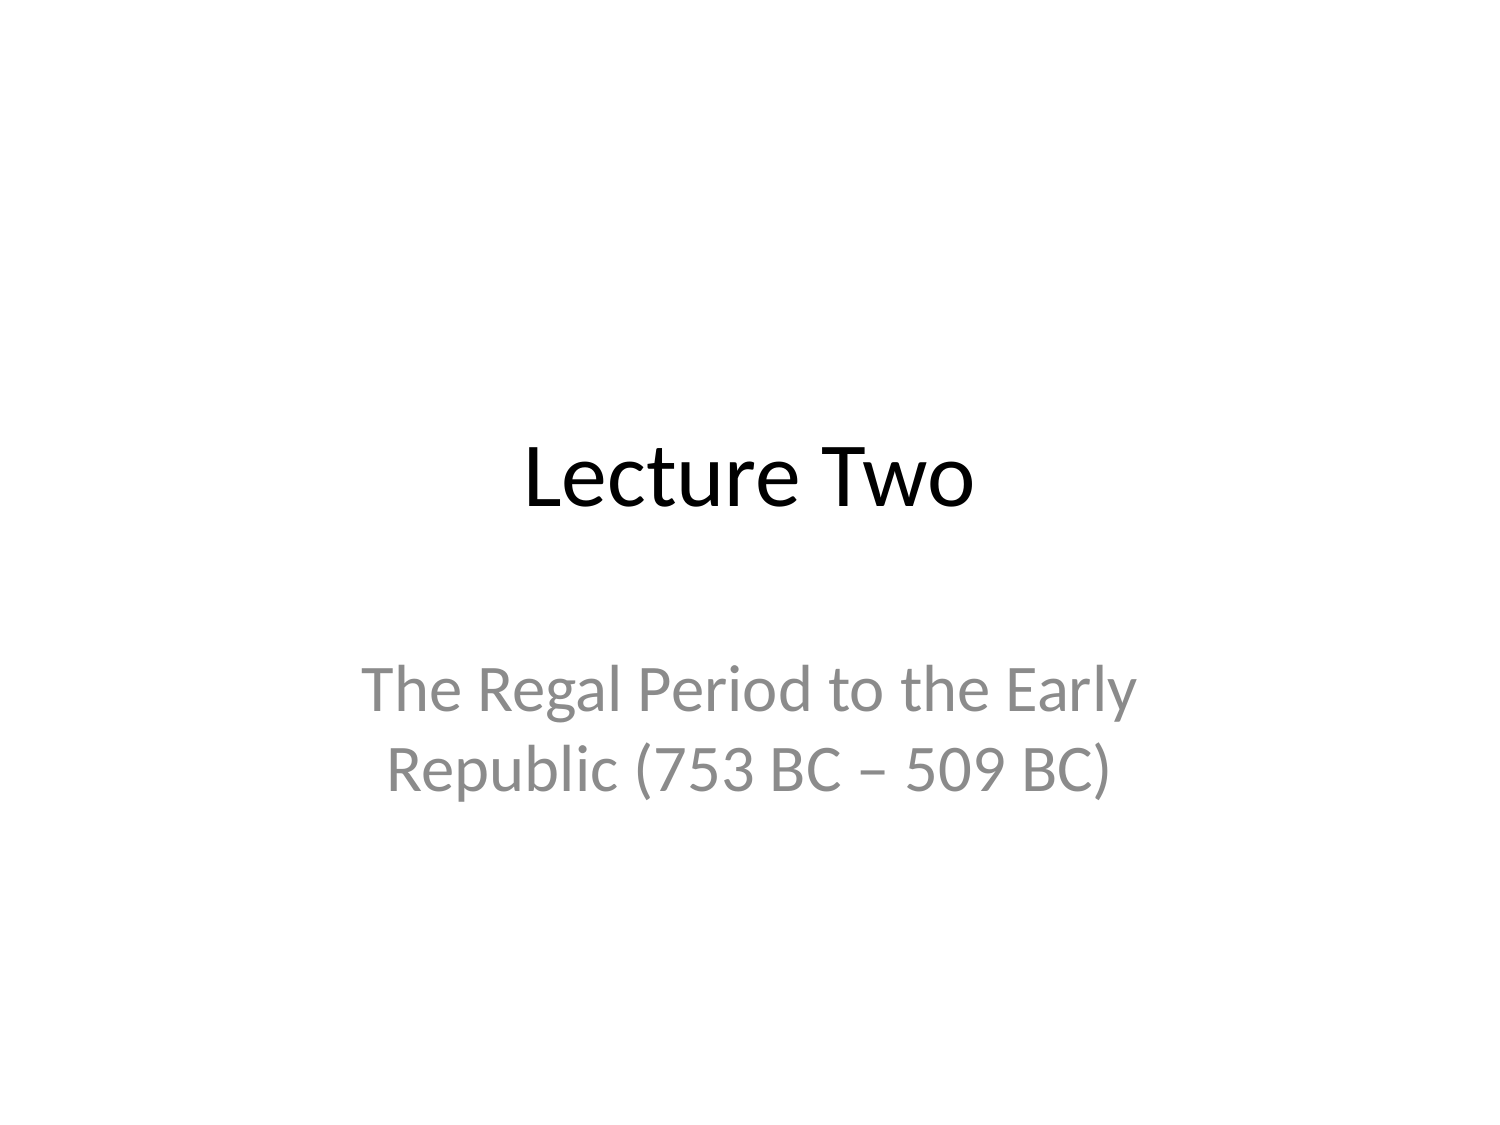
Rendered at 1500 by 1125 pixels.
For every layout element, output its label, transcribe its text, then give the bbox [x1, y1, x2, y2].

subtitle The Regal Period to the Early Republic (753 BC – 509 BC) [225, 637, 1275, 925]
title Lecture Two [112, 349, 1388, 591]
